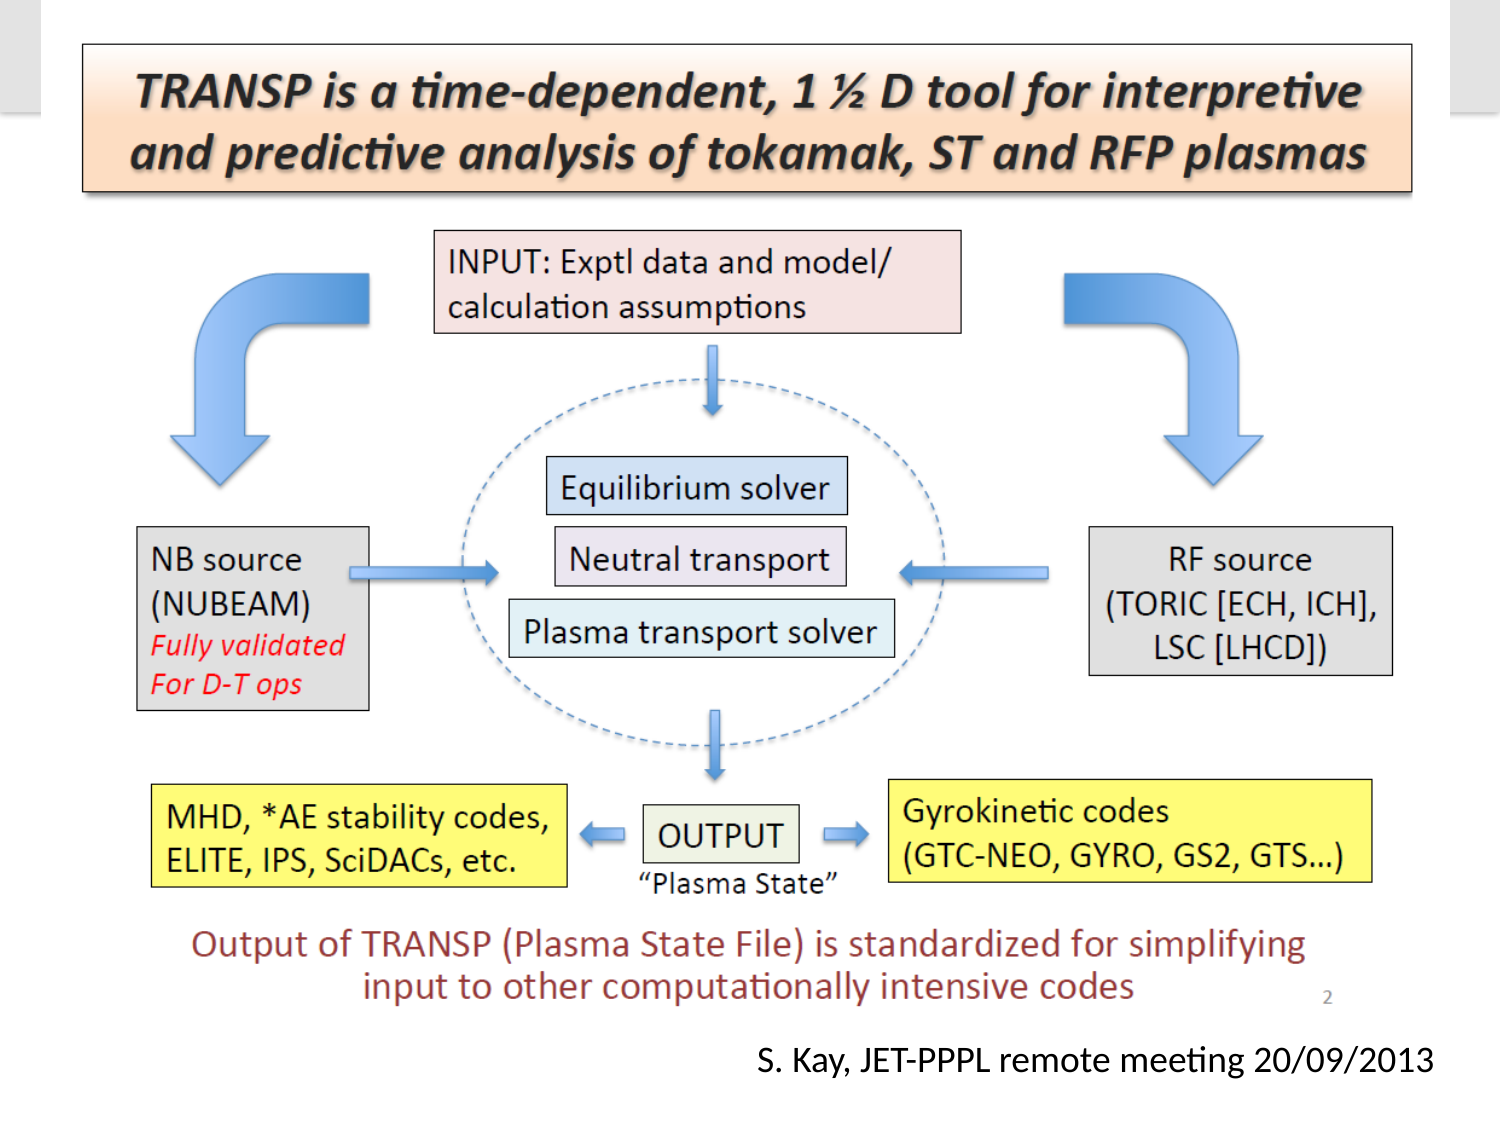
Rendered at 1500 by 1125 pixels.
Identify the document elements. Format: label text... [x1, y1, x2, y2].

text_box S. Kay, JET-PPPL remote meeting 20/09/2013 [561, 1037, 1450, 1088]
picture [40, 0, 1451, 1029]
